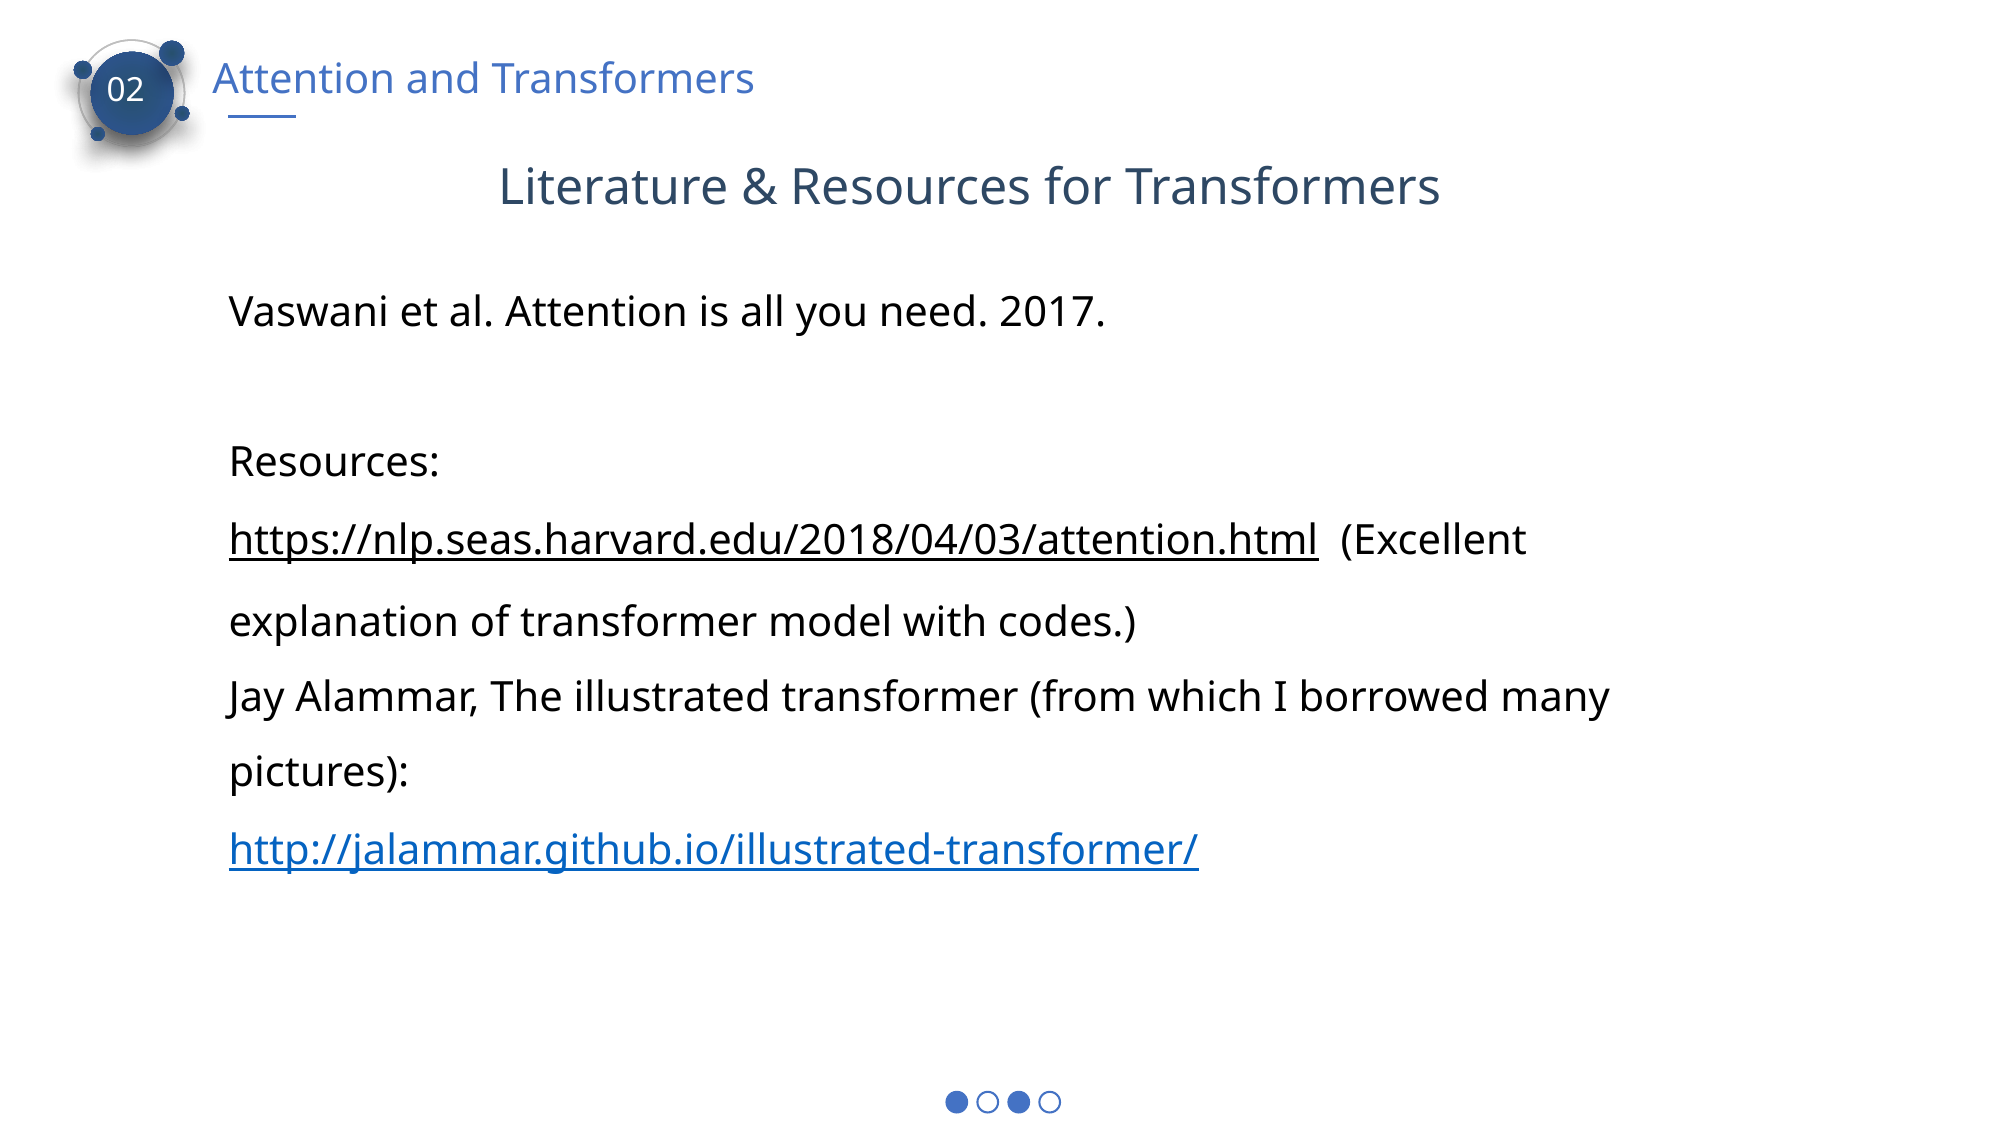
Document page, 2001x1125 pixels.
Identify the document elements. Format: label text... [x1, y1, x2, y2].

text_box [73, 40, 190, 147]
text_box Attention and Transformers [197, 44, 770, 110]
text_box Literature & Resources for Transformers [483, 116, 2000, 222]
text_box Vaswani et al. Attention is all you need. 2017. Resources: https://nlp.seas.harvard.edu/2018/04/03/attention.html (Excellent explanation of transformer model with codes.) Jay Alammar, The illustrated transformer (from which I borrowed many pictures): http://jalammar.github.io/illustrated-transformer/ [213, 251, 1779, 963]
